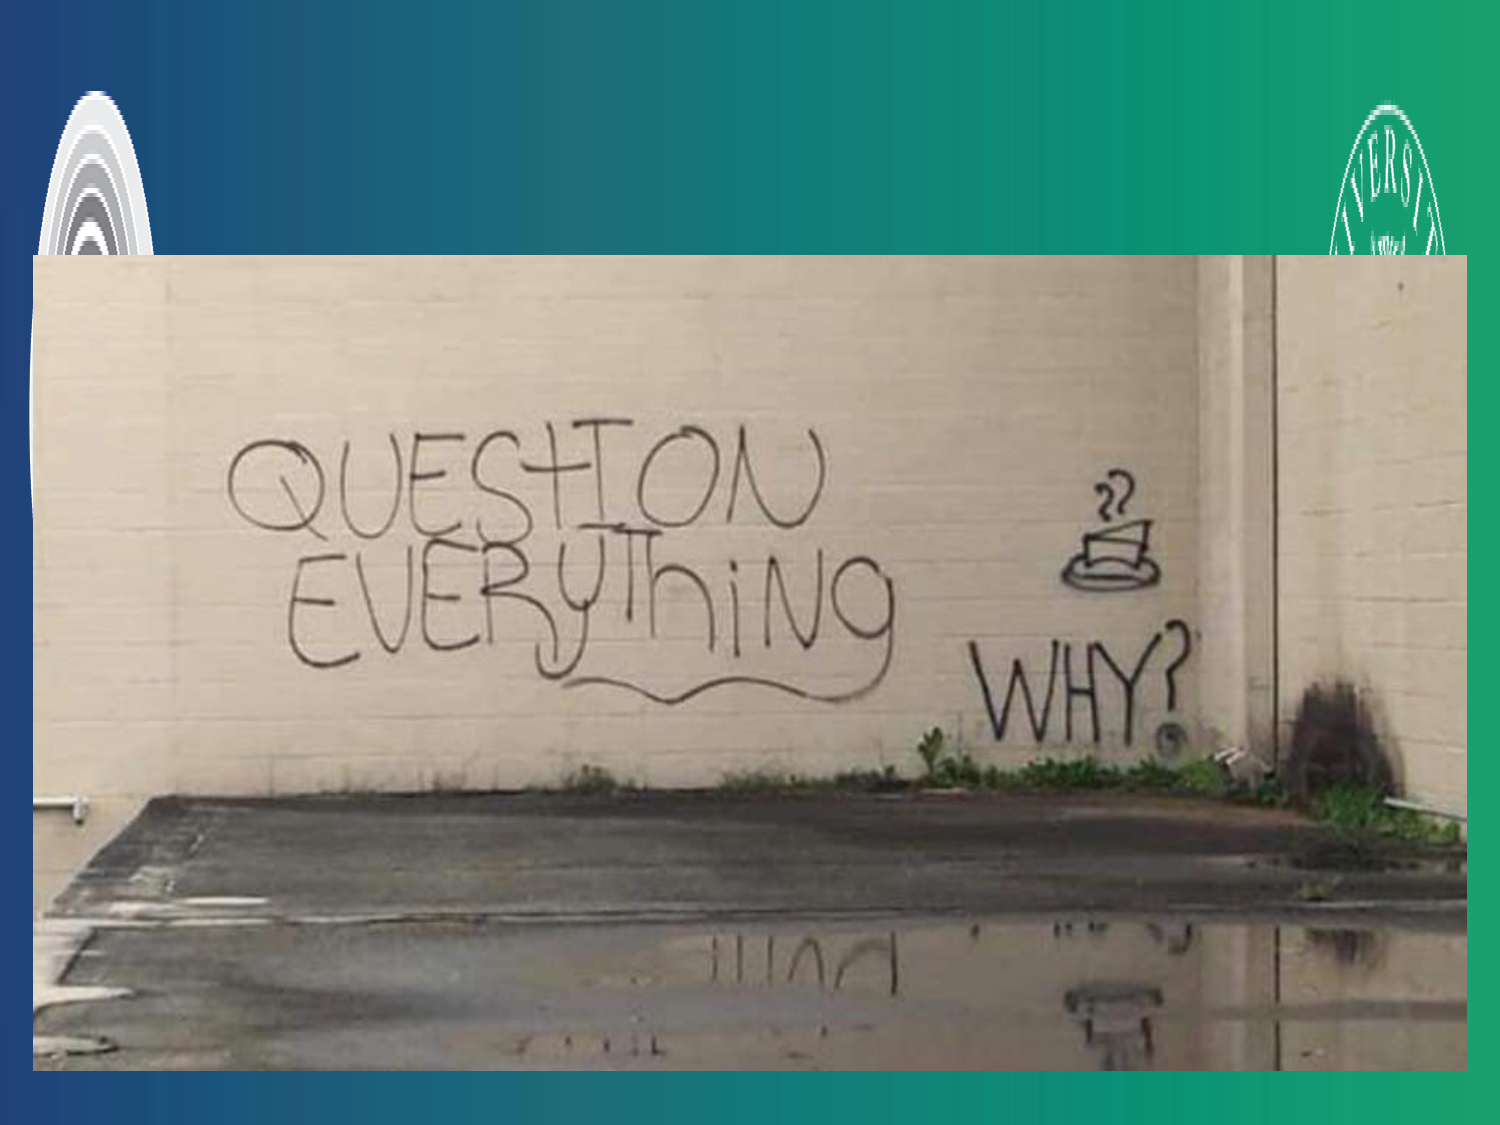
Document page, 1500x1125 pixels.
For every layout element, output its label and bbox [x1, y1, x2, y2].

list [33, 255, 1467, 1071]
picture [0, 0, 1500, 1125]
